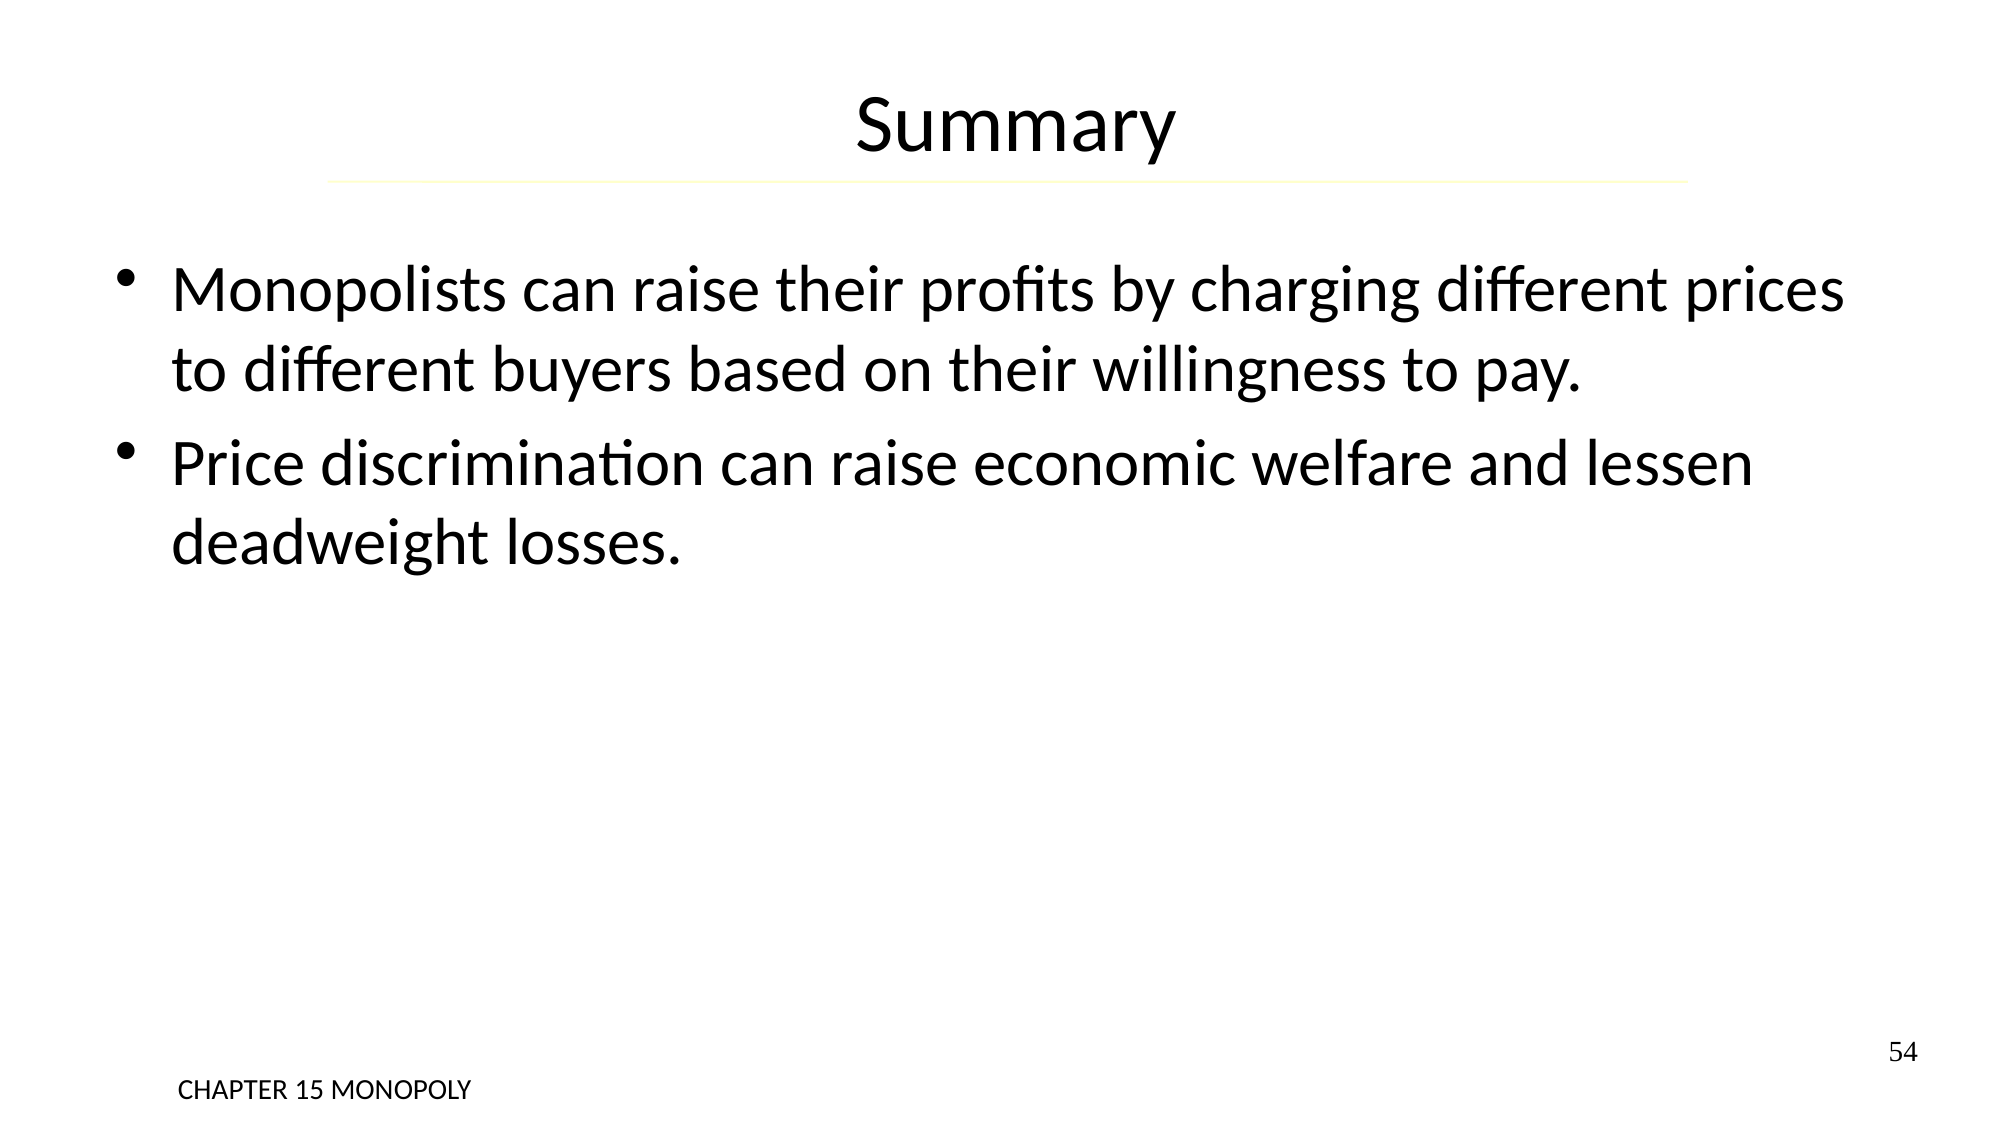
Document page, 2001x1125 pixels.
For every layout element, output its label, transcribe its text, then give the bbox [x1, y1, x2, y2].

slide_number 54 [1817, 1024, 1934, 1103]
footer CHAPTER 15 MONOPOLY [99, 1062, 551, 1103]
list Monopolists can raise their profits by charging different prices to different buyers based on their willingness to pay. Price discrimination can raise economic welfare and lessen deadweight losses. [99, 237, 1934, 1062]
title Summary [99, 24, 1934, 225]
